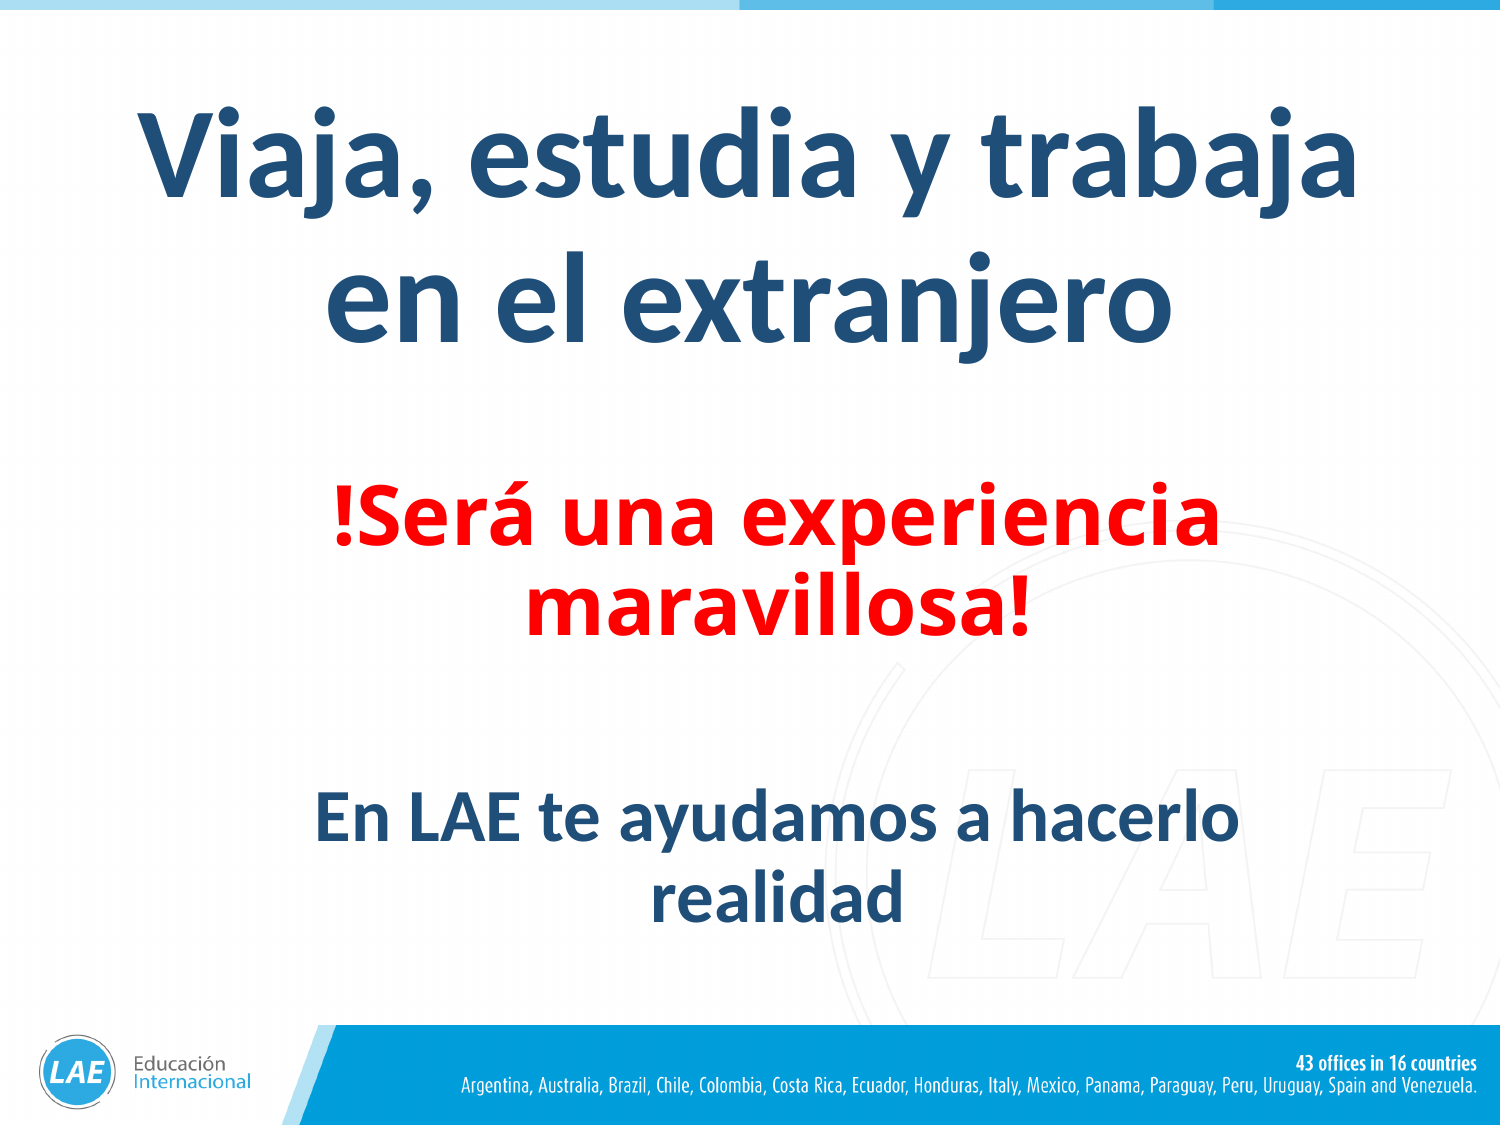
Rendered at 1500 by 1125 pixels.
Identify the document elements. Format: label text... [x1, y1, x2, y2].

picture [1308, 1056, 1312, 1069]
picture [1458, 1060, 1464, 1070]
title Viaja, estudia y trabaja en el extranjero [112, 0, 1388, 458]
subtitle !Será una experiencia maravillosa! En LAE te ayudamos a hacerlo realidad [241, 466, 1316, 634]
picture [1428, 1060, 1434, 1070]
picture [1297, 1056, 1304, 1070]
picture [1391, 1056, 1395, 1070]
picture [1447, 1057, 1454, 1070]
picture [1356, 1060, 1365, 1069]
picture [1467, 1060, 1475, 1066]
picture [0, 0, 1500, 1125]
